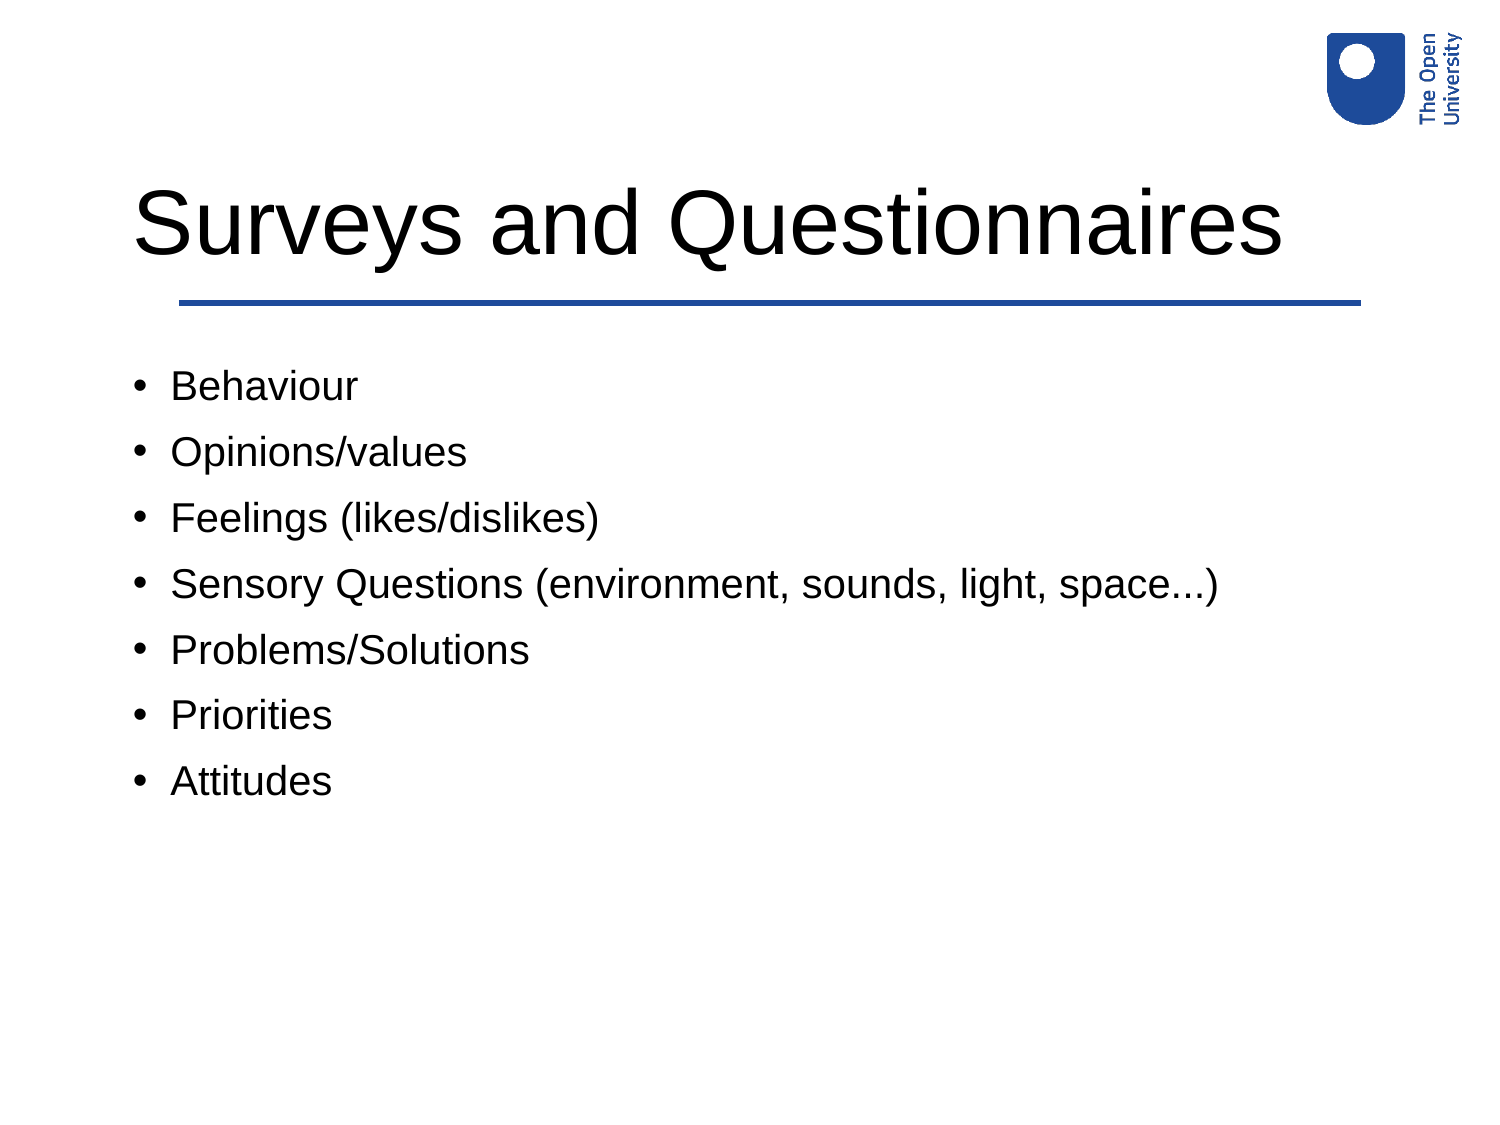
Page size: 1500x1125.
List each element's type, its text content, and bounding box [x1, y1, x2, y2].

title Surveys and Questionnaires [118, 168, 1461, 341]
picture [1327, 32, 1462, 125]
list Behaviour Opinions/values Feelings (likes/dislikes) Sensory Questions (environment, sounds, light, space...) Problems/Solutions Priorities Attitudes [118, 357, 1461, 1045]
